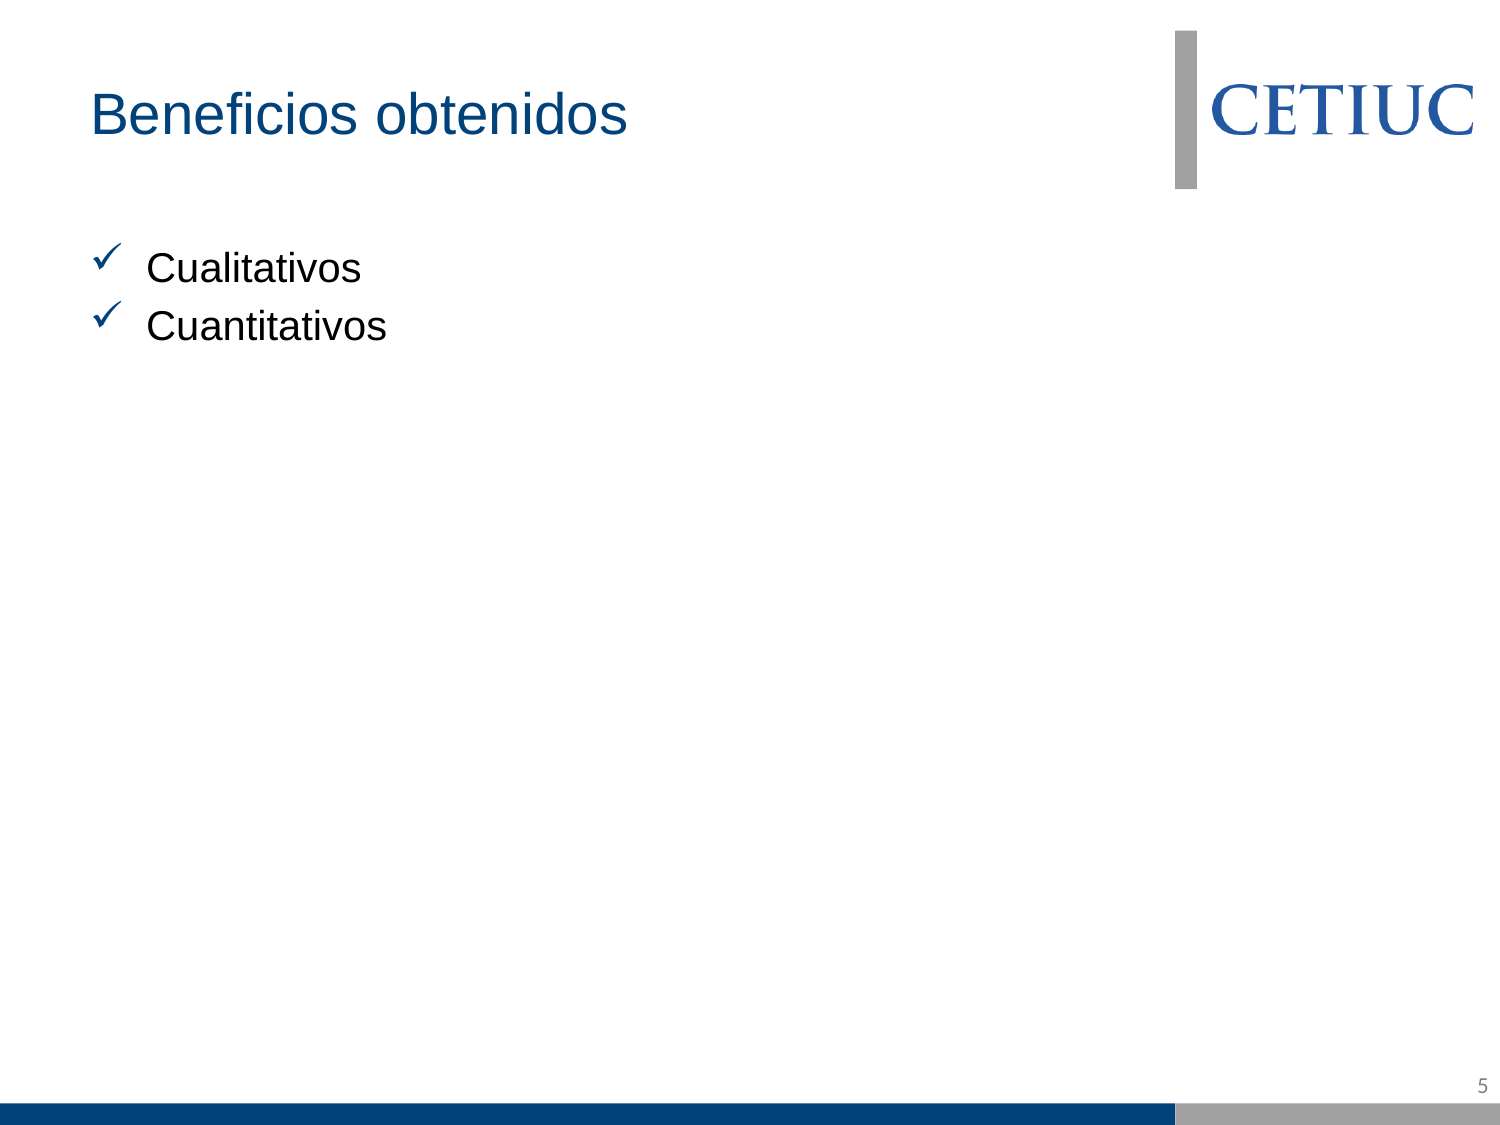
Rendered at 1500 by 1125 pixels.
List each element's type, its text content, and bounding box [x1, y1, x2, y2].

picture [1212, 84, 1473, 135]
list Cualitativos Cuantitativos [75, 233, 1425, 1071]
title Beneficios obtenidos [75, 32, 1117, 189]
